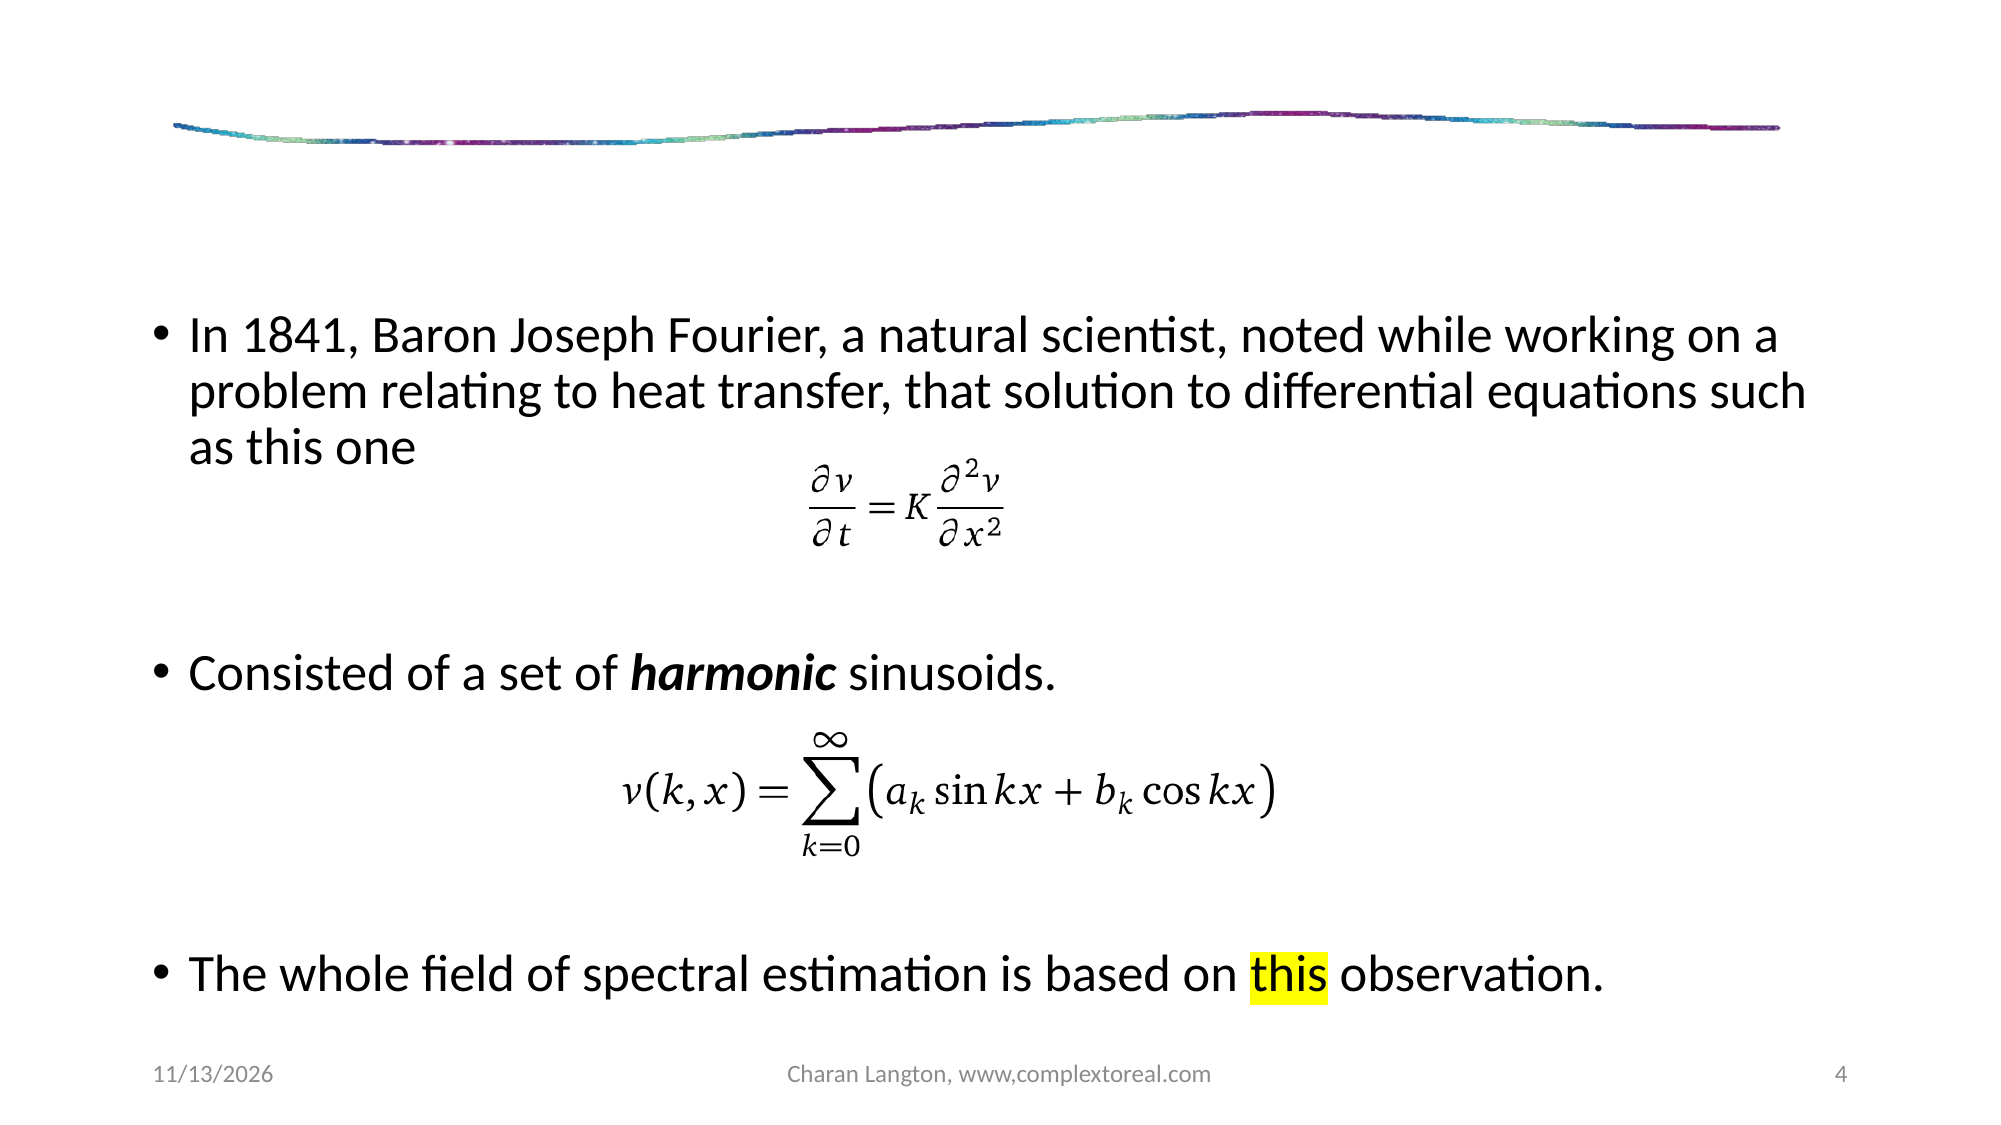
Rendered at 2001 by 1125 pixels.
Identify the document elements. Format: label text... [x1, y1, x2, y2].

footer Charan Langton, www,complextoreal.com [662, 1042, 1338, 1103]
picture [166, 105, 1788, 150]
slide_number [137, 1042, 588, 1103]
picture [719, 429, 1075, 581]
text_box In 1841, Baron Joseph Fourier, a natural scientist, noted while working on a problem relating to heat transfer, that solution to differential equations such as this one Consisted of a set of harmonic sinusoids. The whole field of spectral estimation is based on this observation. [137, 299, 1863, 1014]
slide_number 4 [1412, 1042, 1863, 1103]
picture [553, 699, 1341, 897]
